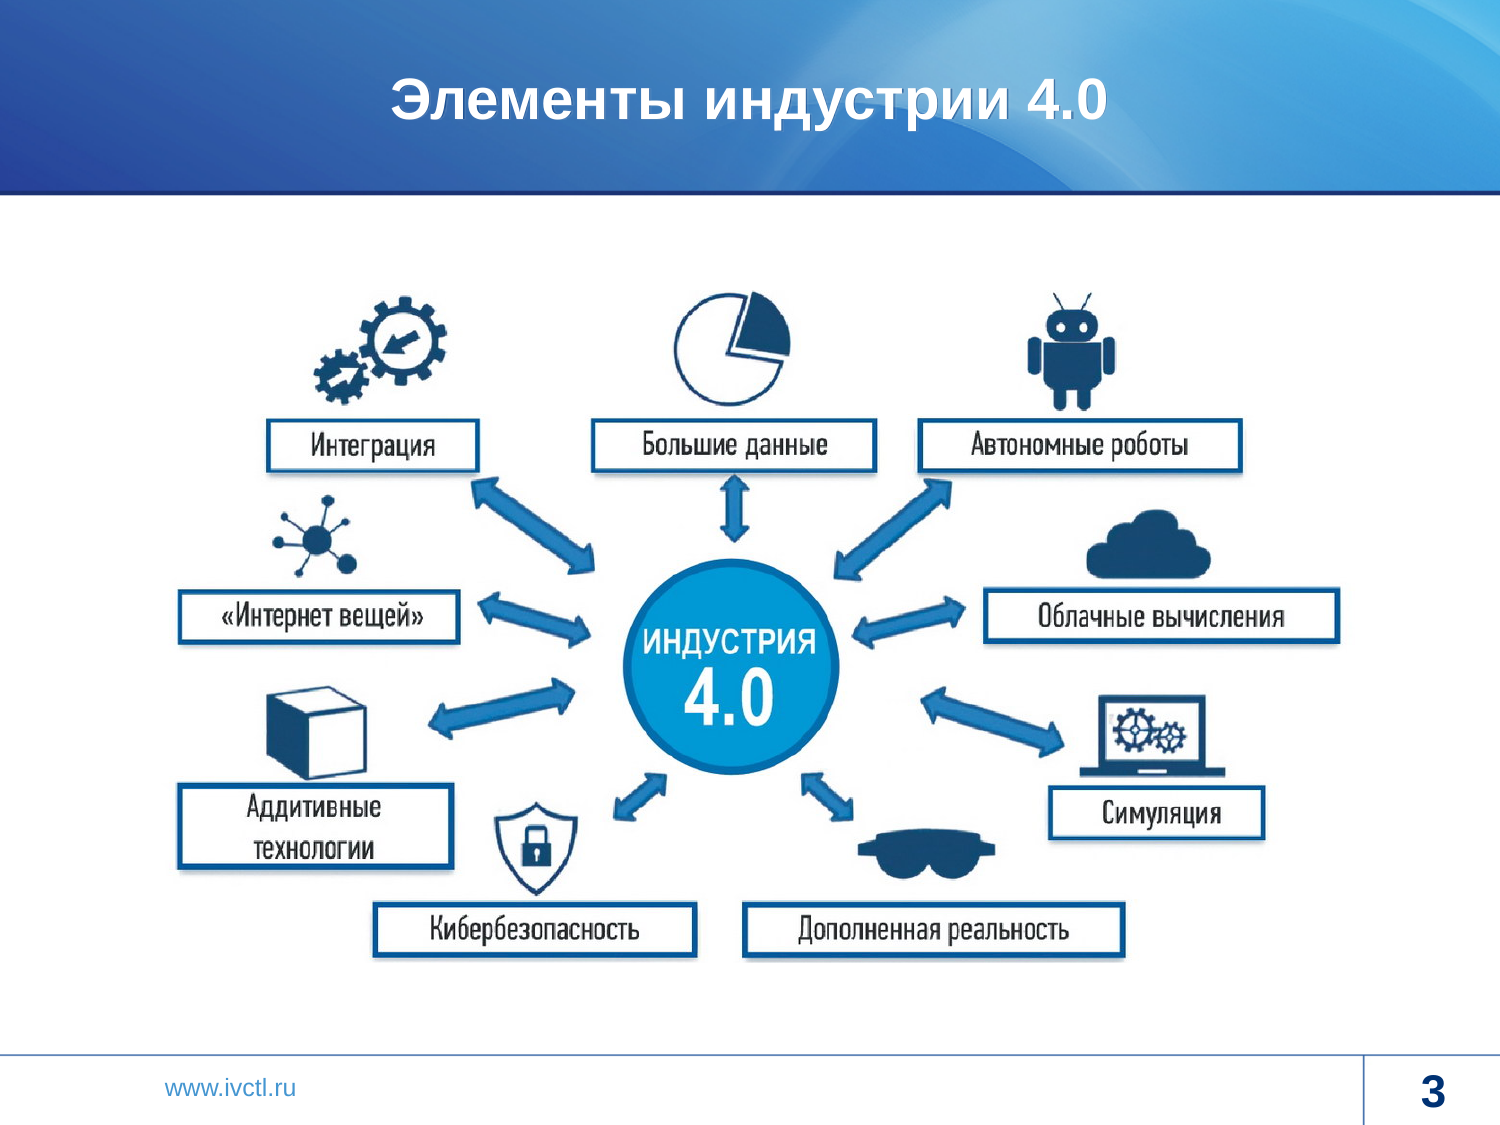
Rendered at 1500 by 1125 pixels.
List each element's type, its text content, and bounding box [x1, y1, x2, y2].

picture [0, 0, 1500, 1125]
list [76, 290, 1424, 964]
title Элементы индустрии 4.0 [76, 26, 1424, 175]
text_box 3 [1366, 1057, 1500, 1120]
text_box www.ivctl.ru [0, 1064, 1336, 1109]
